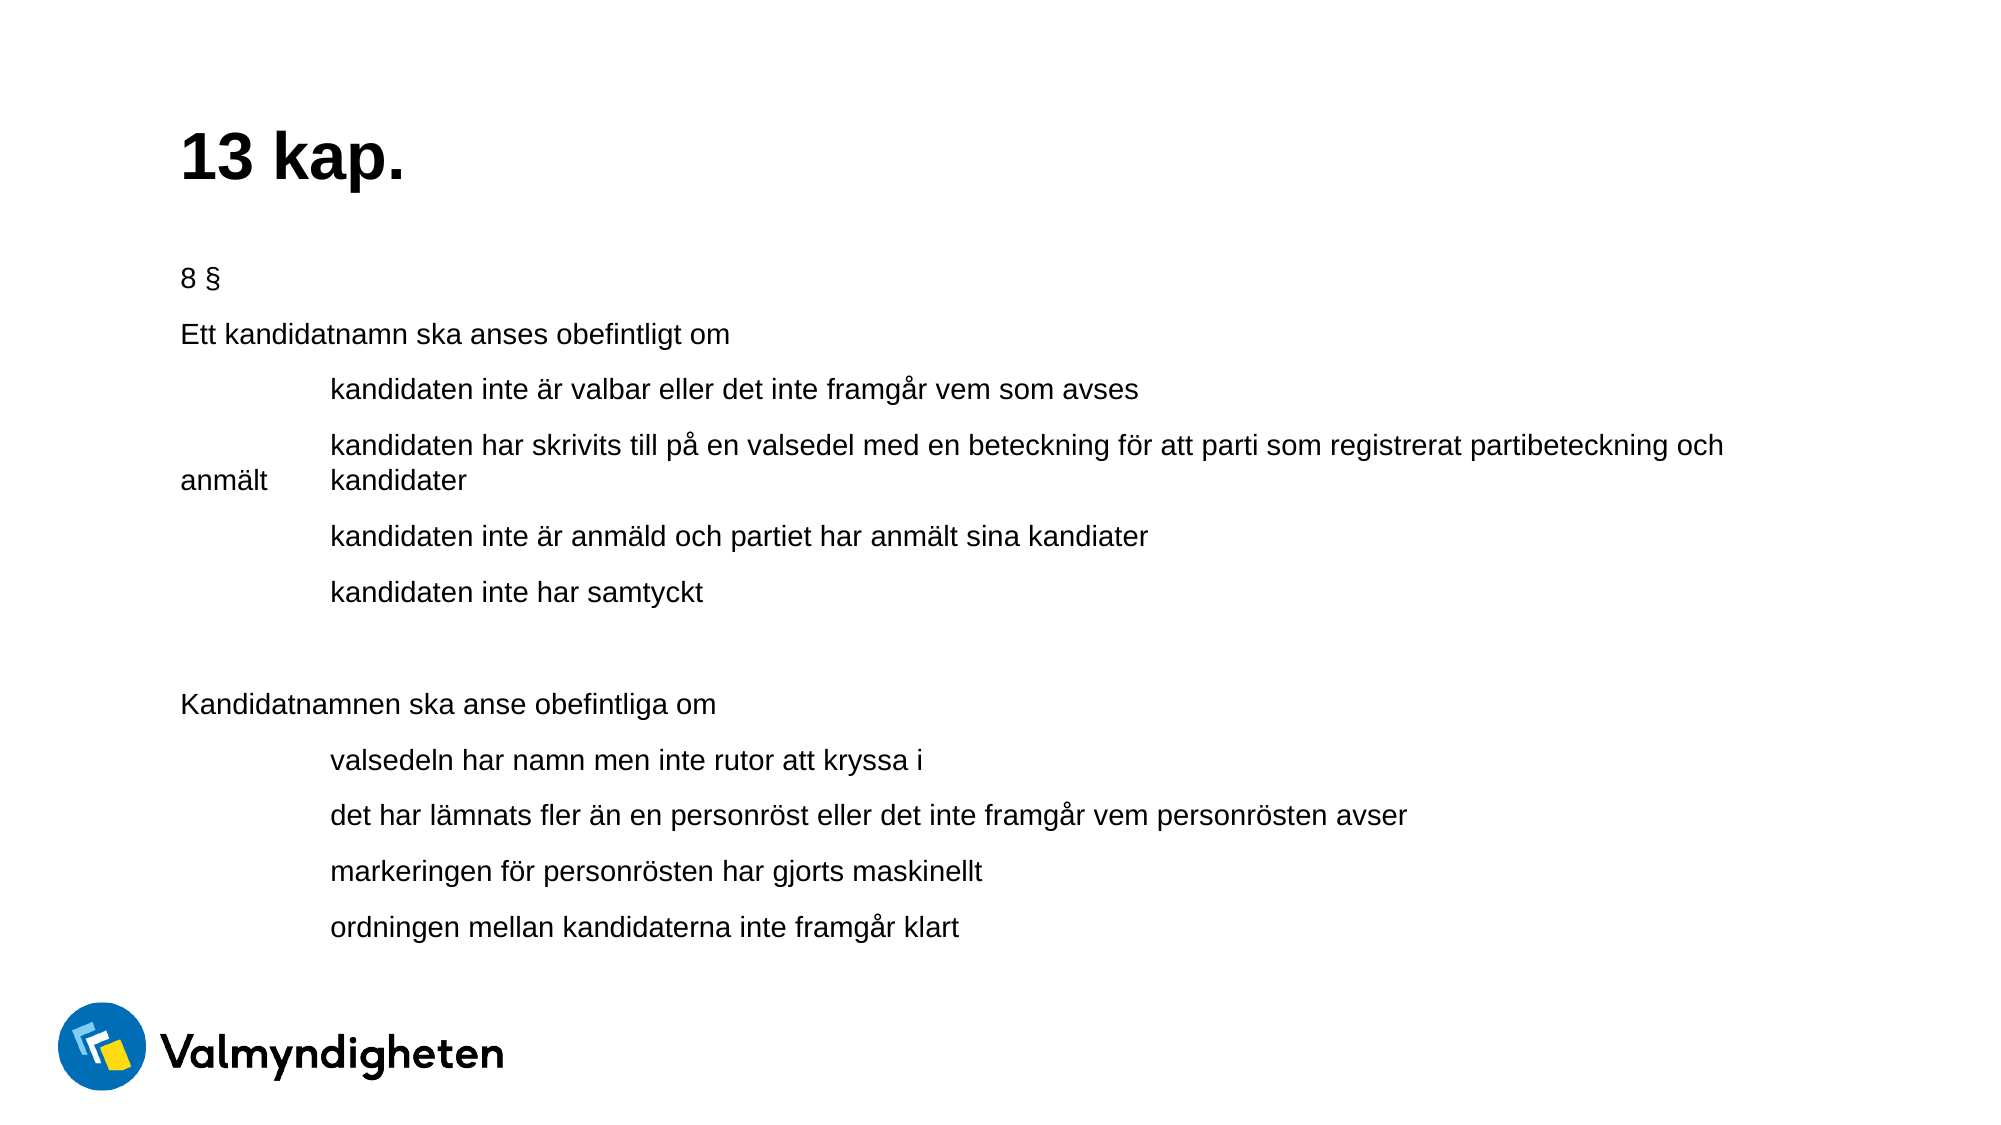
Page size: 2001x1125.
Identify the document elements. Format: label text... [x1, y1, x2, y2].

list 8 § Ett kandidatnamn ska anses obefintligt om kandidaten inte är valbar eller det inte framgår vem som avses kandidaten har skrivits till på en valsedel med en beteckning för att parti som registrerat partibeteckning och anmält kandidater kandidaten inte är anmäld och partiet har anmält sina kandiater kandidaten inte har samtyckt Kandidatnamnen ska anse obefintliga om valsedeln har namn men inte rutor att kryssa i det har lämnats fler än en personröst eller det inte framgår vem personrösten avser markeringen för personrösten har gjorts maskinellt ordningen mellan kandidaterna inte framgår klart [165, 251, 1835, 966]
title 13 kap. [165, 83, 1835, 202]
picture [26, 972, 535, 1125]
